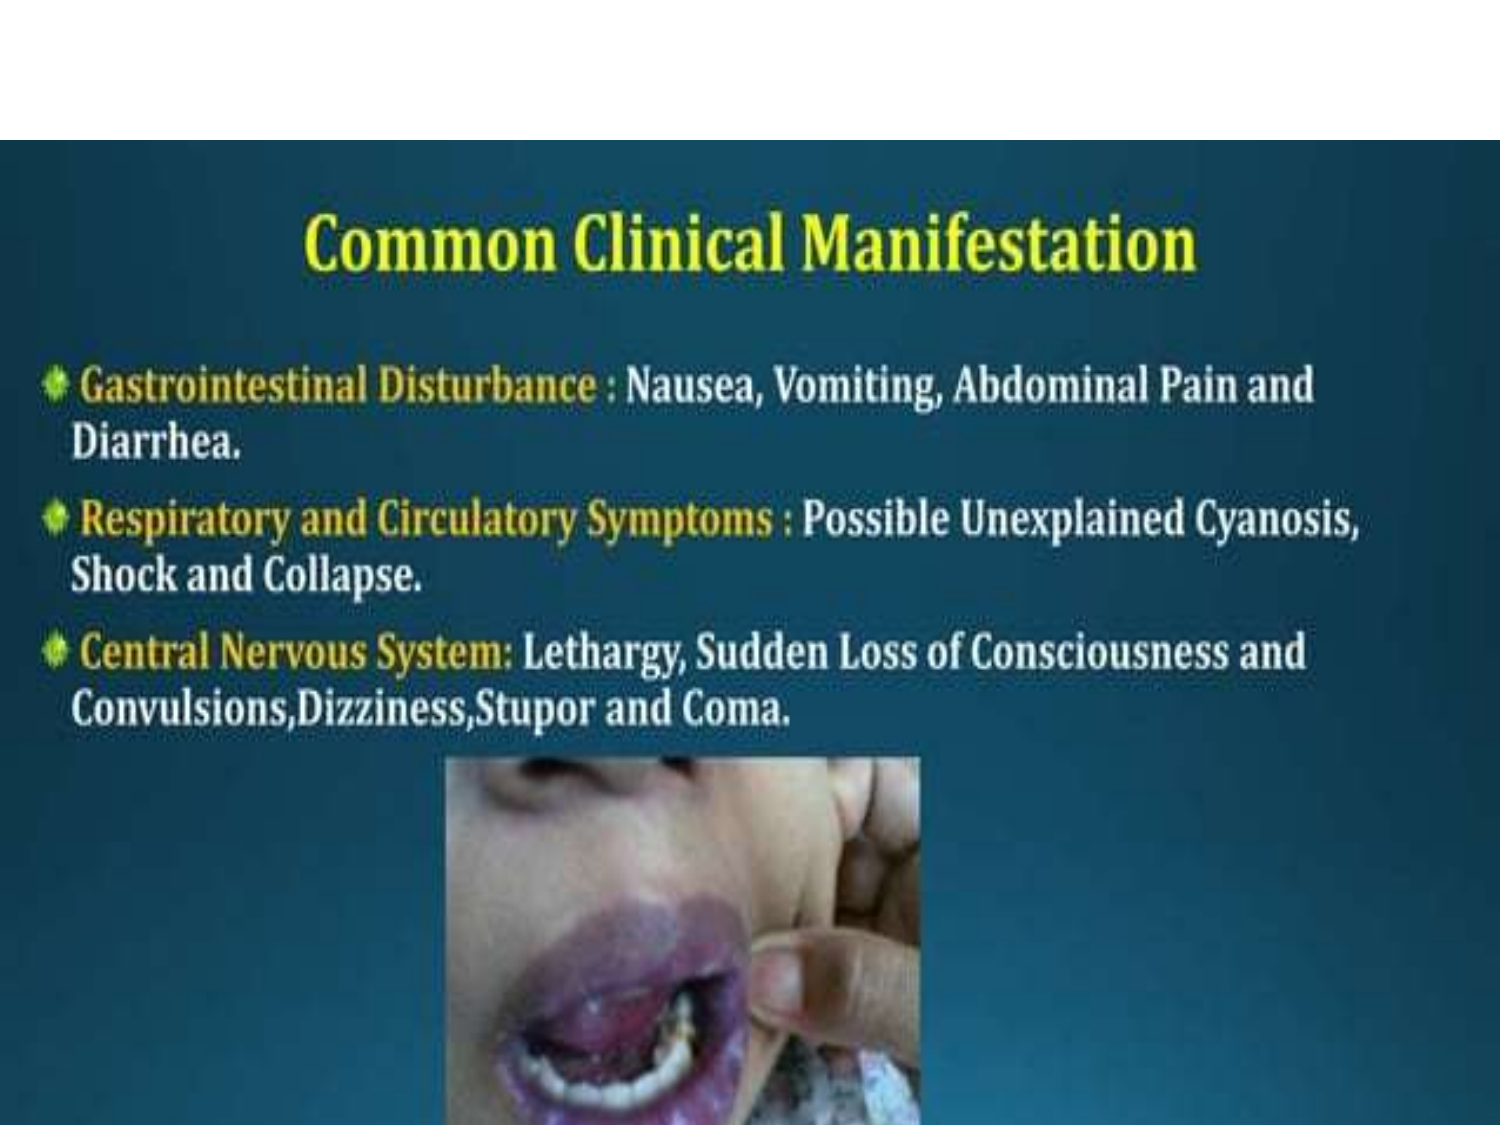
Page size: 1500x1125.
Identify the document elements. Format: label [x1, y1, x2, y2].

picture [0, 139, 1500, 1125]
